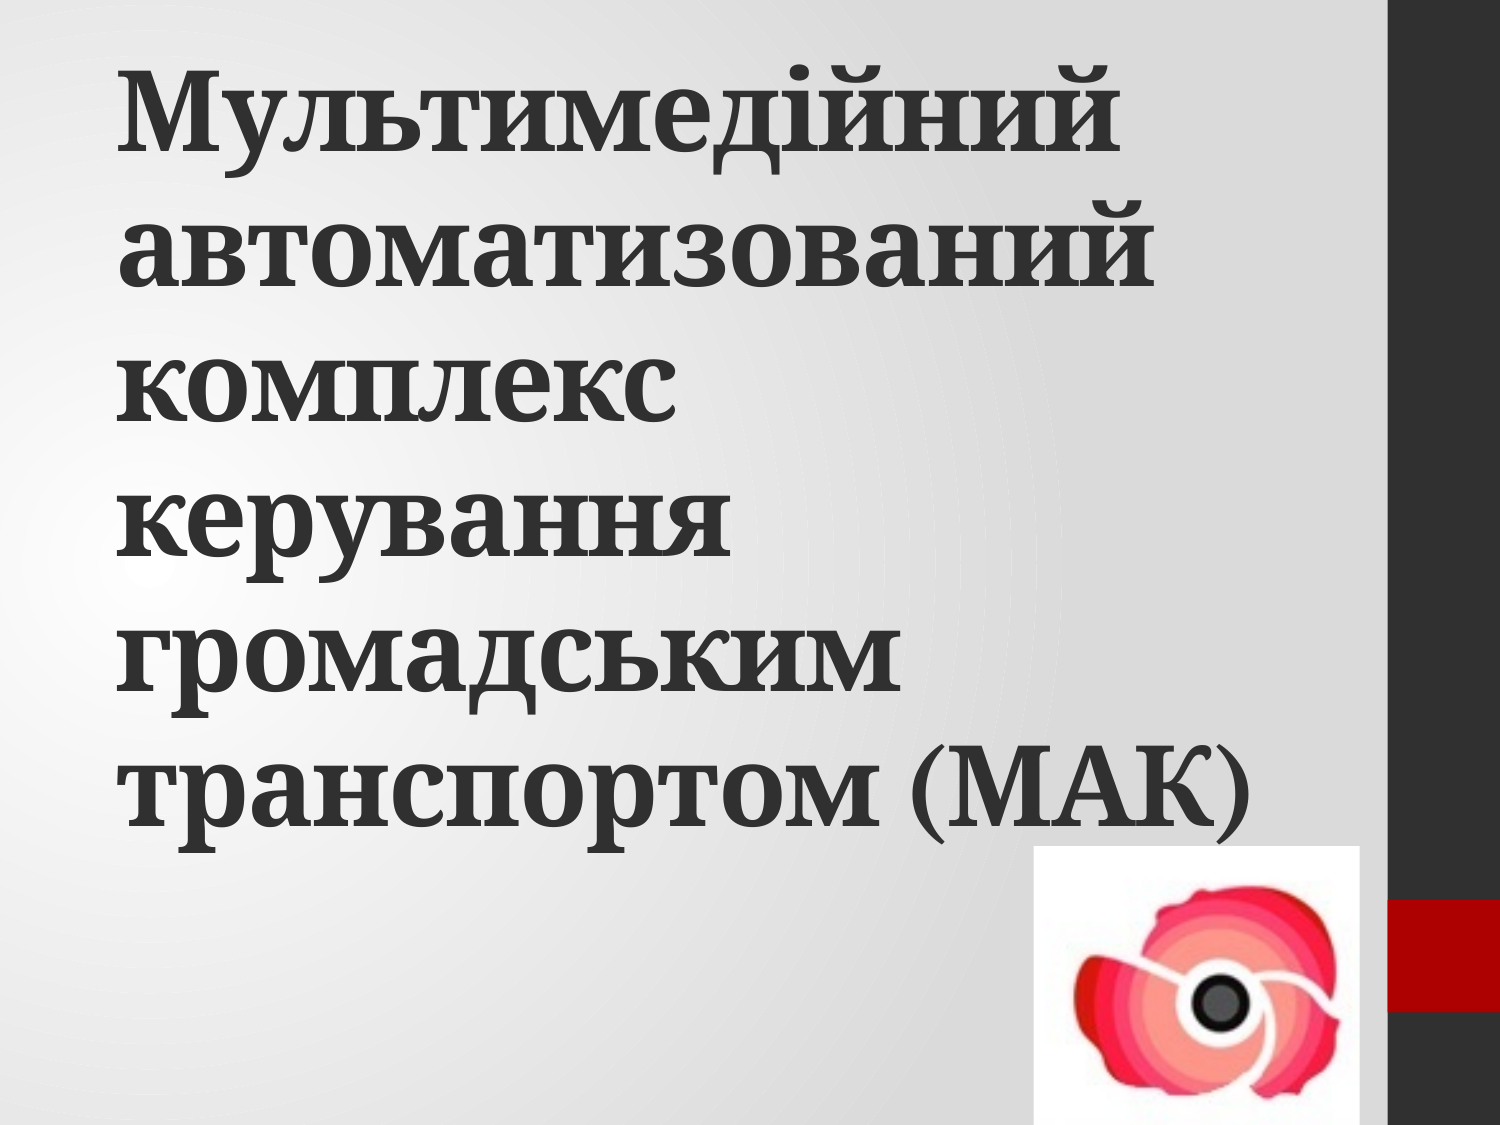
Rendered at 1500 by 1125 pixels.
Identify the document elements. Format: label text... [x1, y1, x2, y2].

picture [1032, 845, 1361, 1125]
title Мультимедійний автоматизований комплекс керування громадським транспортом (МАК) [100, 160, 1329, 1022]
